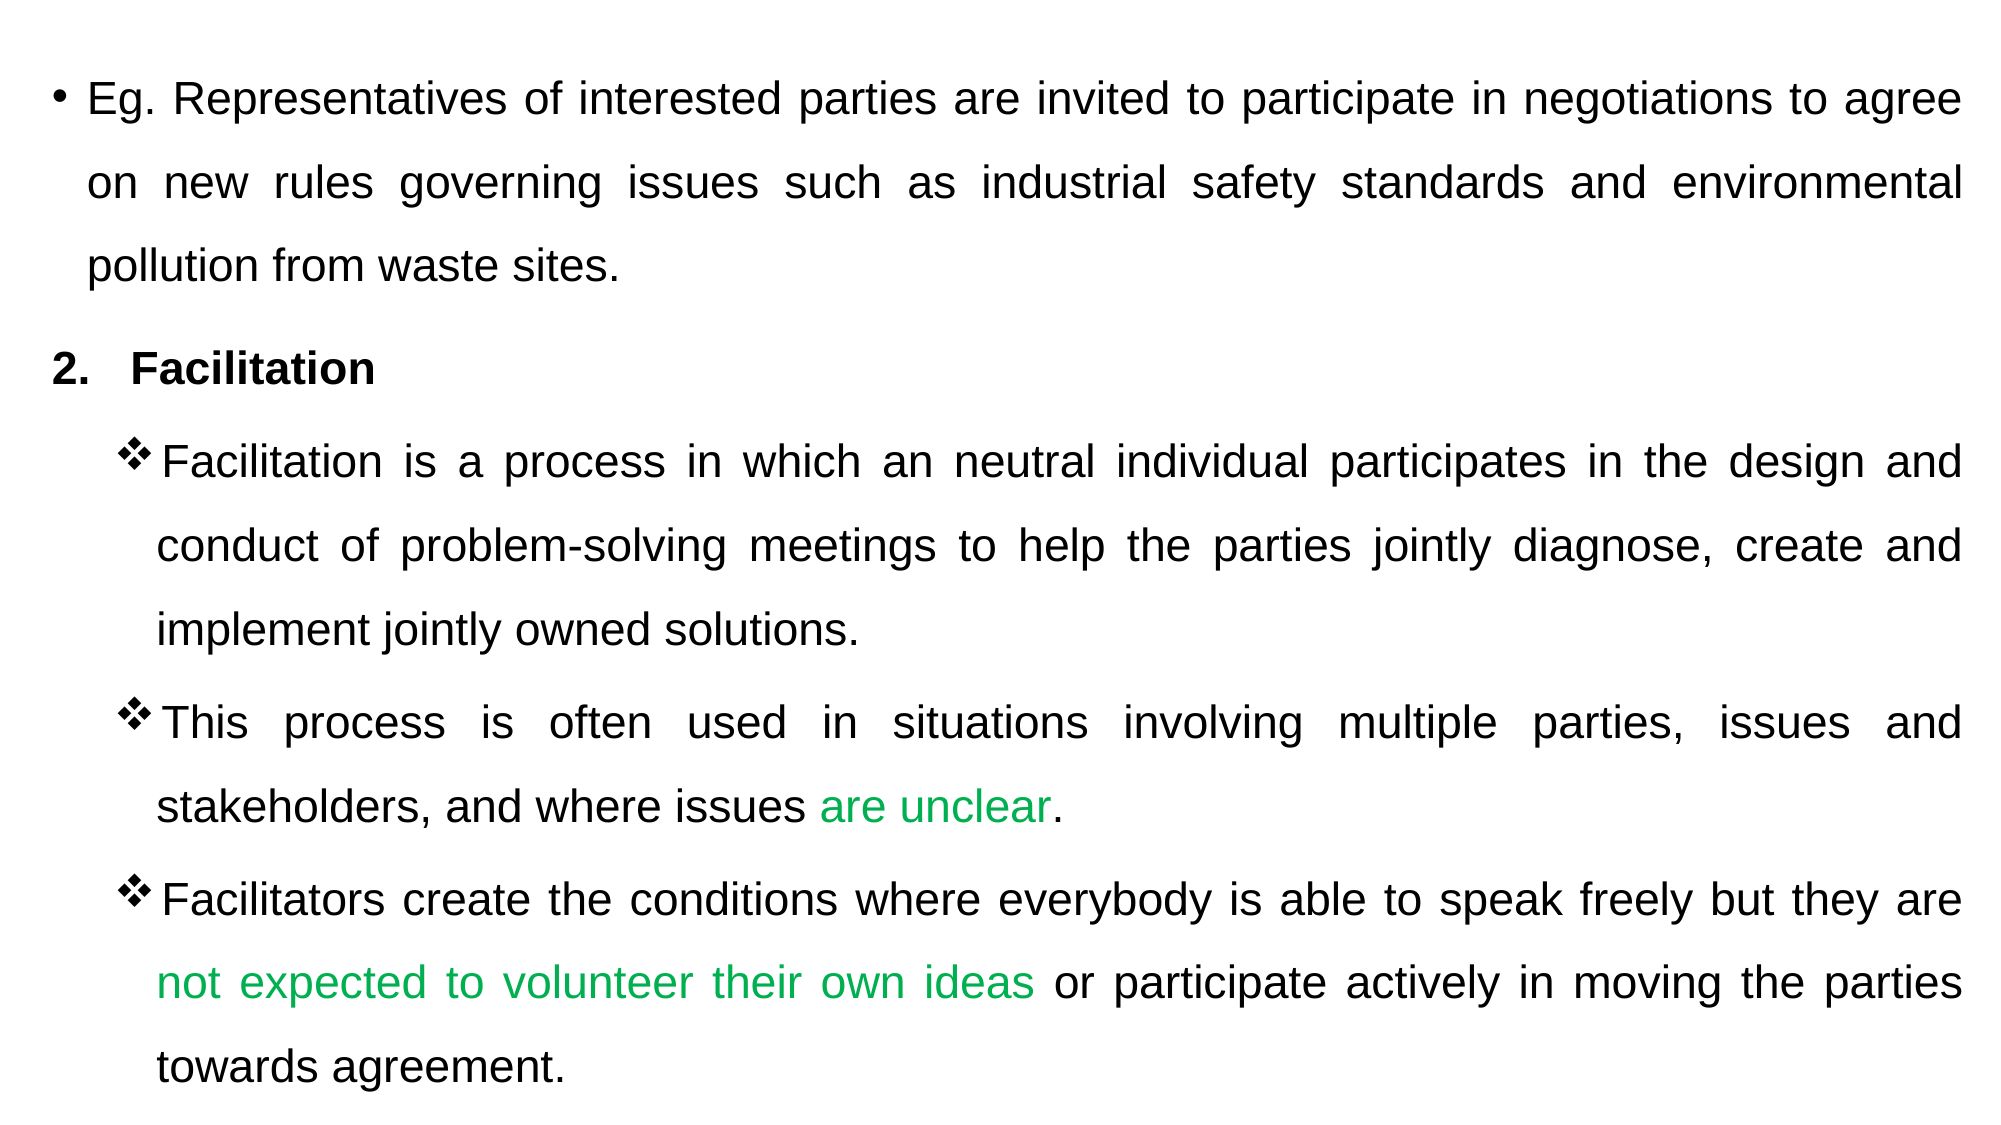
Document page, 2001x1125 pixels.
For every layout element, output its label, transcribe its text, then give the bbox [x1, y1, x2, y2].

list Eg. Representatives of interested parties are invited to participate in negotiations to agree on new rules governing issues such as industrial safety standards and environmental pollution from waste sites. Facilitation Facilitation is a process in which an neutral individual participates in the design and conduct of problem-solving meetings to help the parties jointly diagnose, create and implement jointly owned solutions. This process is often used in situations involving multiple parties, issues and stakeholders, and where issues are unclear. Facilitators create the conditions where everybody is able to speak freely but they are not expected to volunteer their own ideas or participate actively in moving the parties towards agreement. [36, 32, 1979, 1100]
